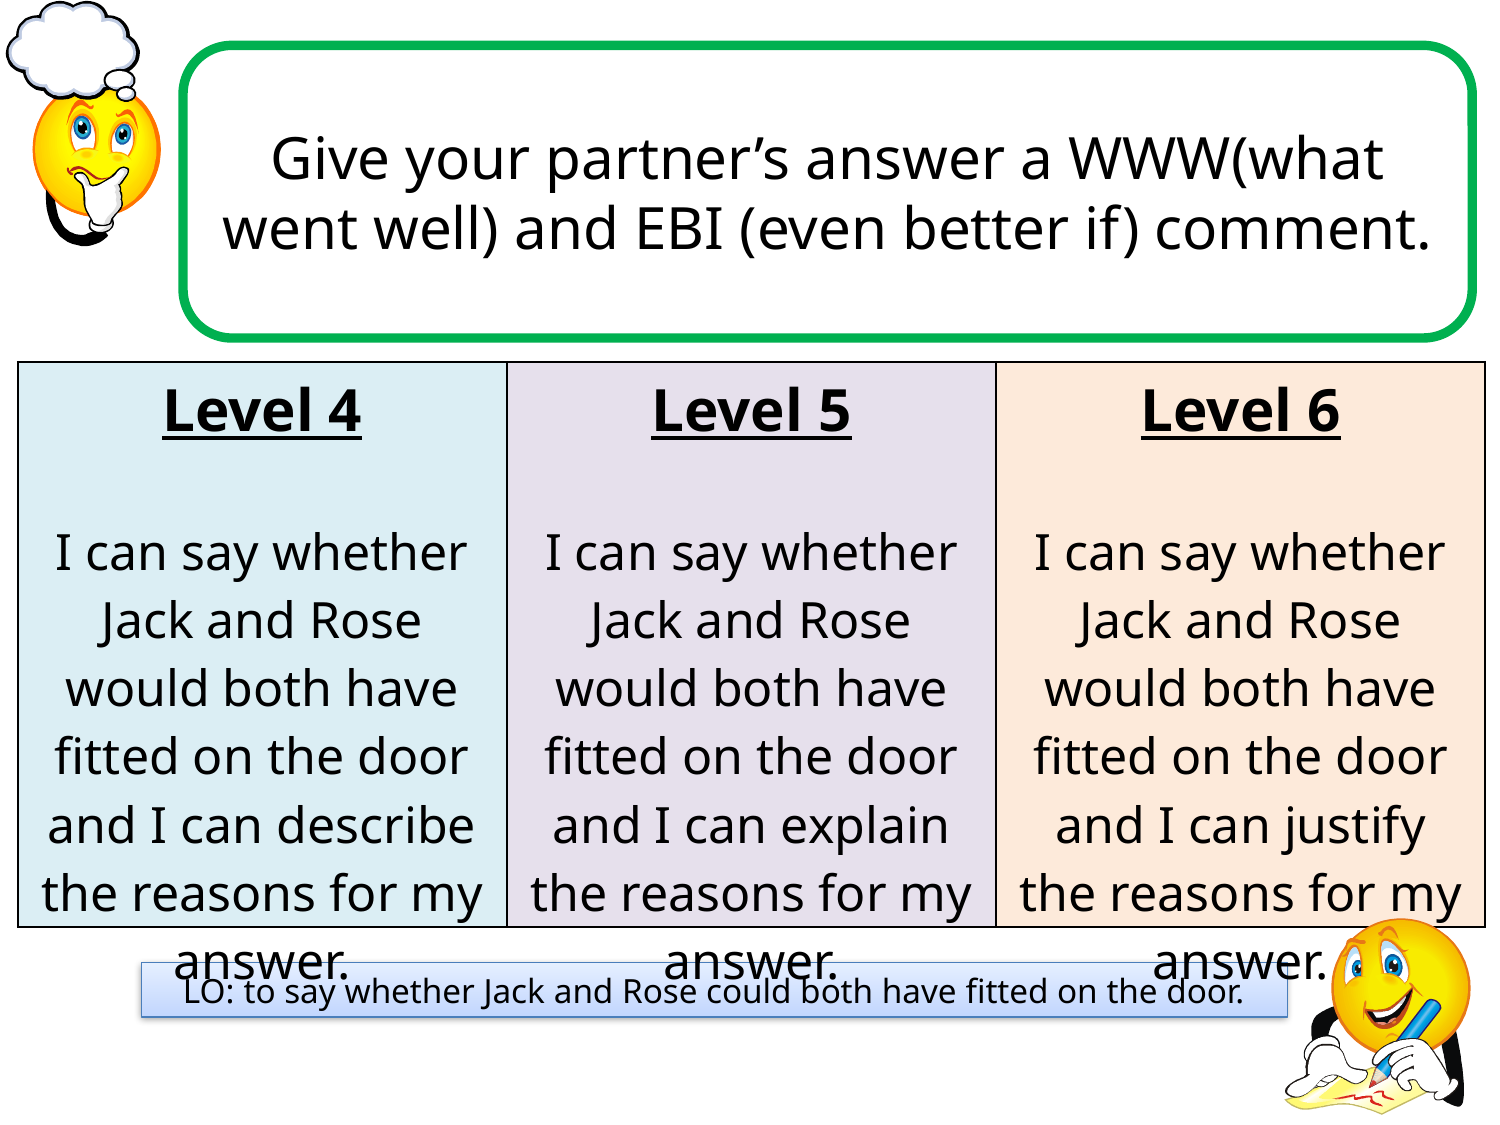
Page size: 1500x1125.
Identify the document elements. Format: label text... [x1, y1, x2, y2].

table_header Level 6 I can say whether Jack and Rose would both have fitted on the door and I can justify the reasons for my answer. [997, 363, 1484, 926]
picture [1284, 918, 1471, 1115]
text_box LO: to say whether Jack and Rose could both have fitted on the door. [141, 962, 1279, 1018]
table_header Level 5 I can say whether Jack and Rose would both have fitted on the door and I can explain the reasons for my answer. [508, 363, 995, 926]
text_box Give your partner’s answer a WWW(what went well) and EBI (even better if) comment. [180, 43, 1475, 341]
picture [4, 0, 162, 247]
table_header Level 4 I can say whether Jack and Rose would both have fitted on the door and I can describe the reasons for my answer. [19, 363, 506, 926]
